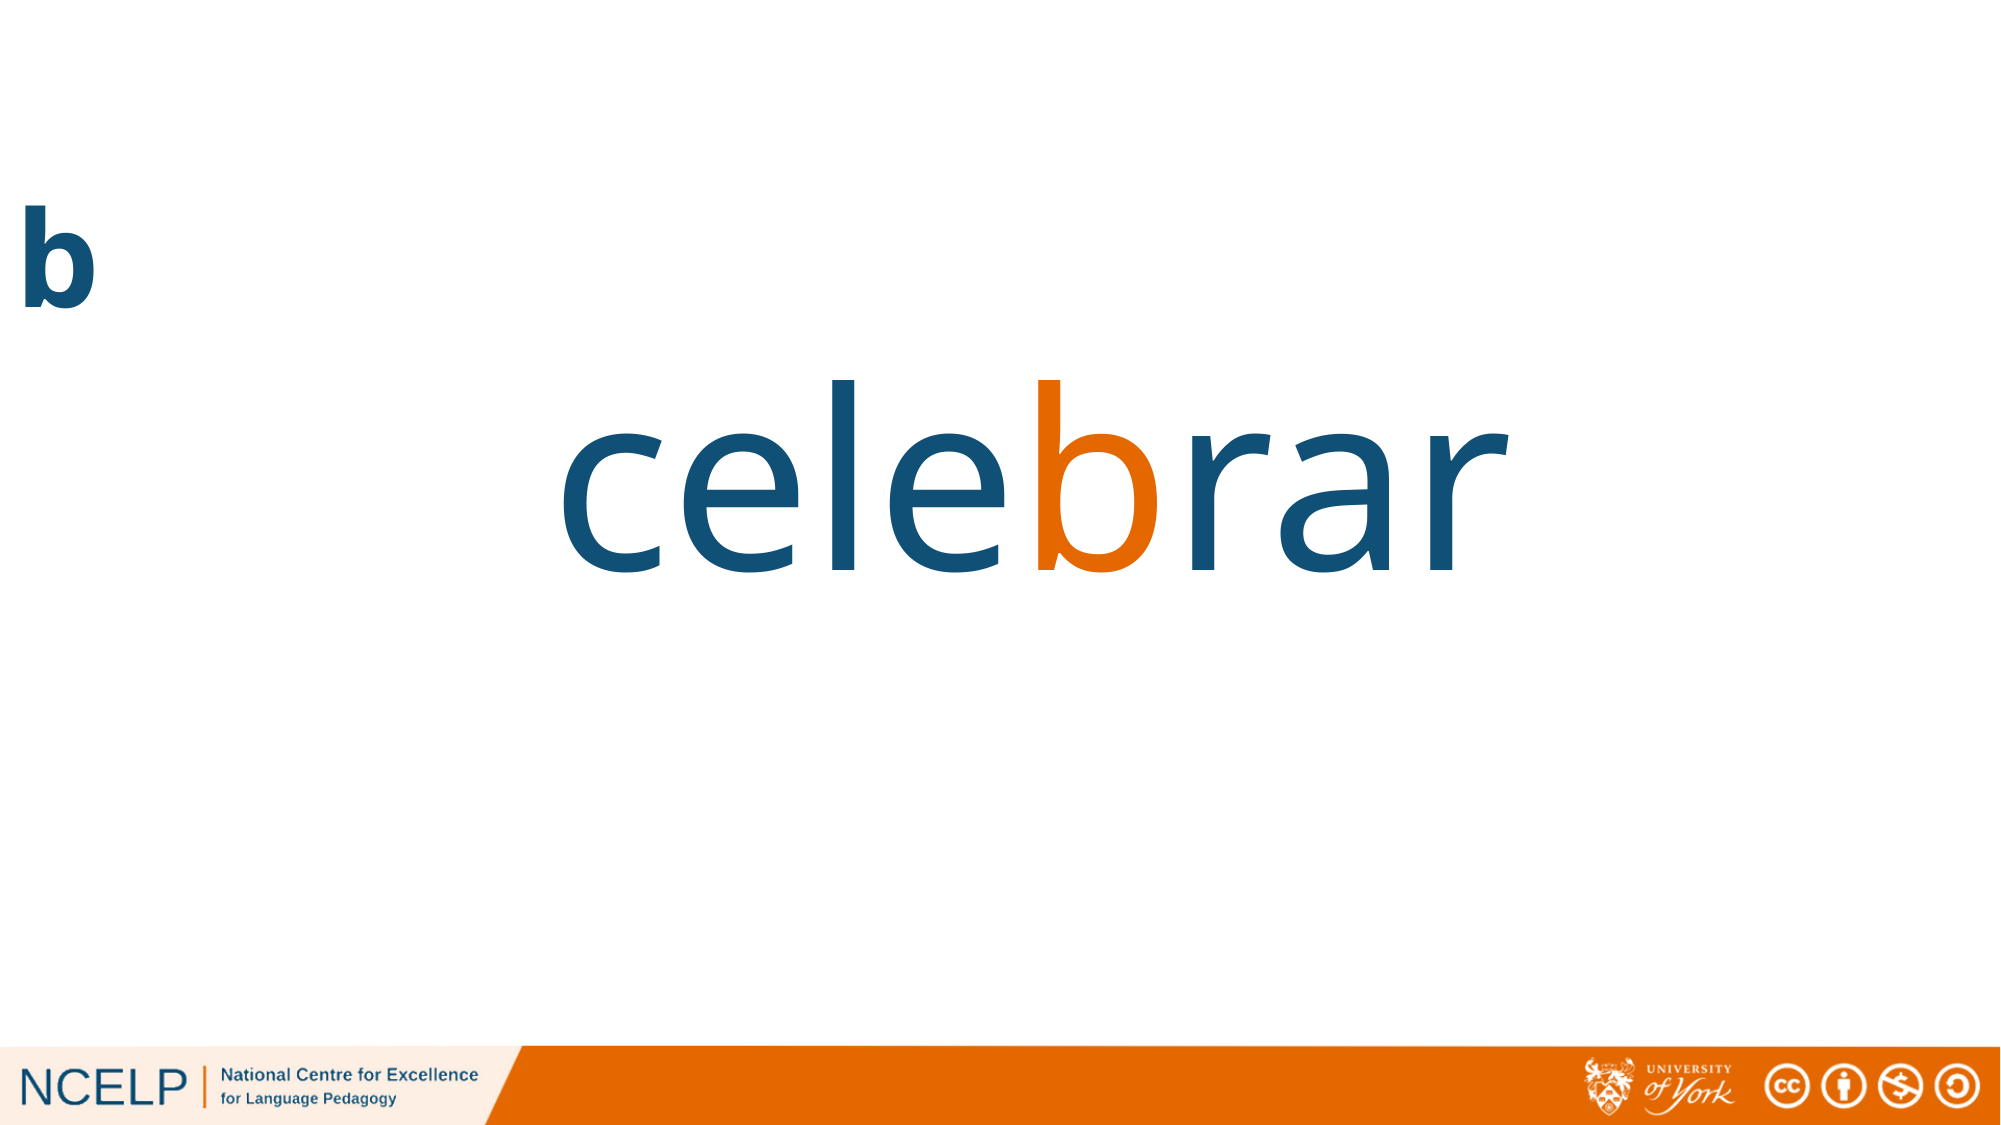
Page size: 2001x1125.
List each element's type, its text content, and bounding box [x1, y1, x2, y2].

picture [0, 0, 2001, 1125]
text_box celebrar [535, 312, 1528, 628]
title b [0, 183, 1725, 402]
